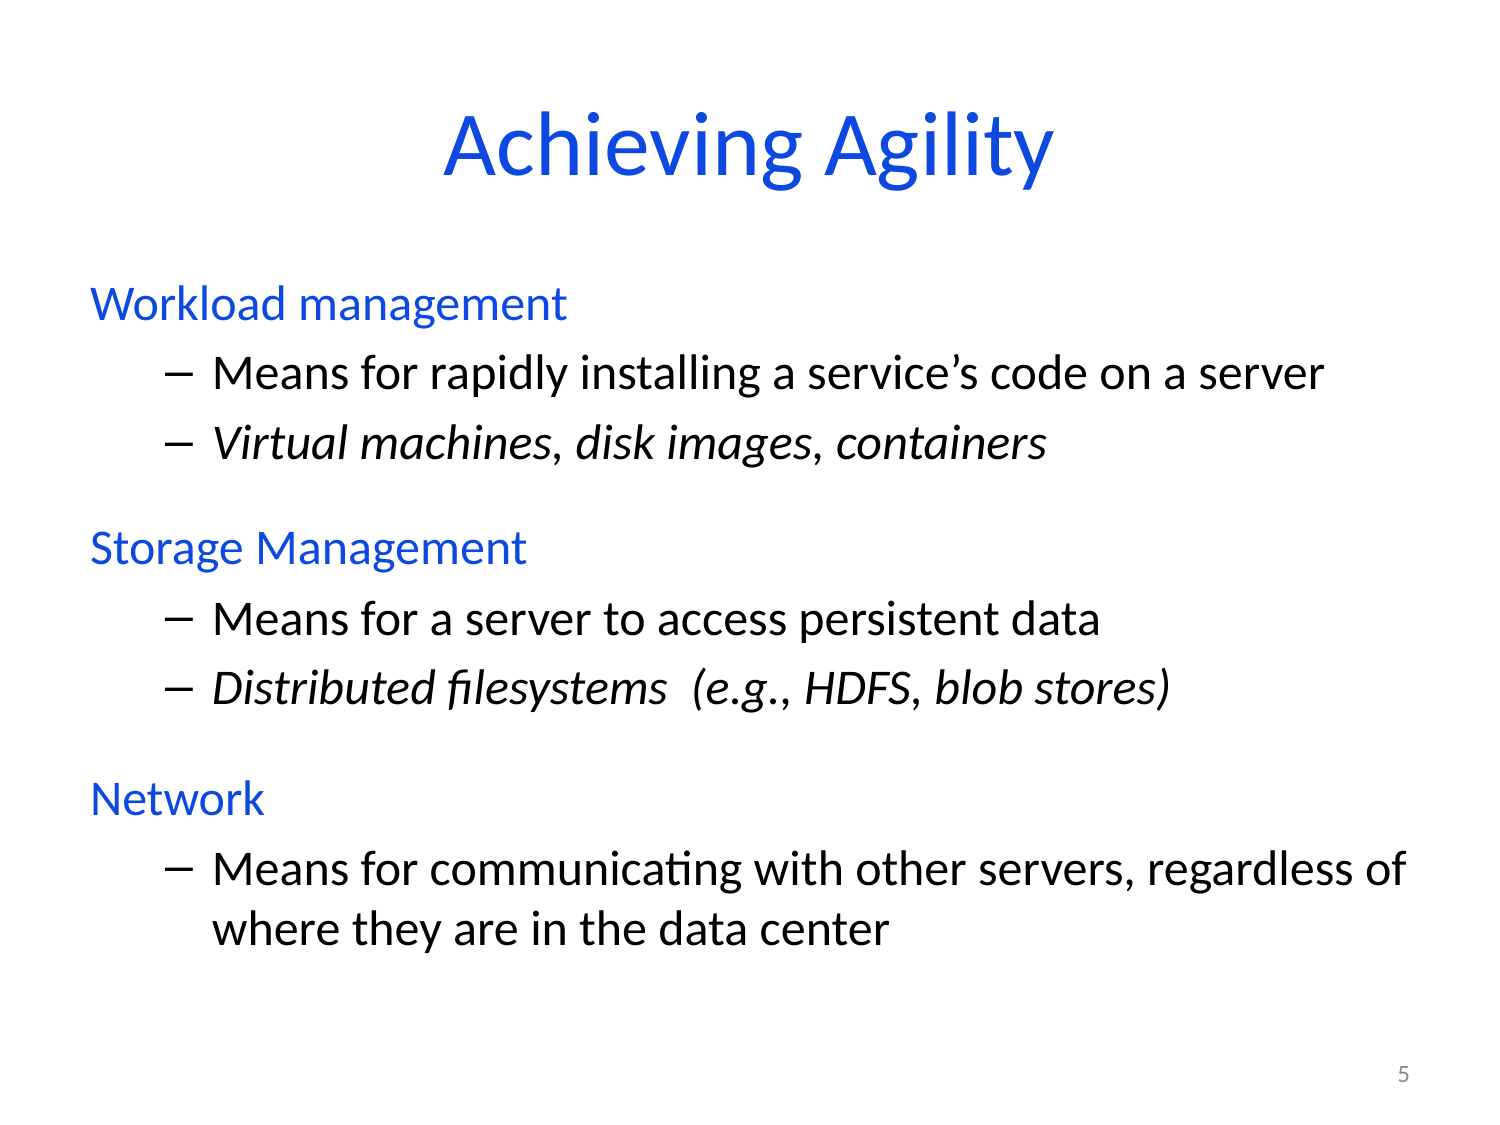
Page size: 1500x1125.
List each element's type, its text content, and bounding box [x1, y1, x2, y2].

slide_number 5 [1074, 1042, 1425, 1103]
title Achieving Agility [75, 45, 1425, 233]
list Workload management Means for rapidly installing a service’s code on a server Virtual machines, disk images, containers Storage Management Means for a server to access persistent data Distributed filesystems (e.g., HDFS, blob stores) Network Means for communicating with other servers, regardless of where they are in the data center [75, 262, 1425, 1005]
